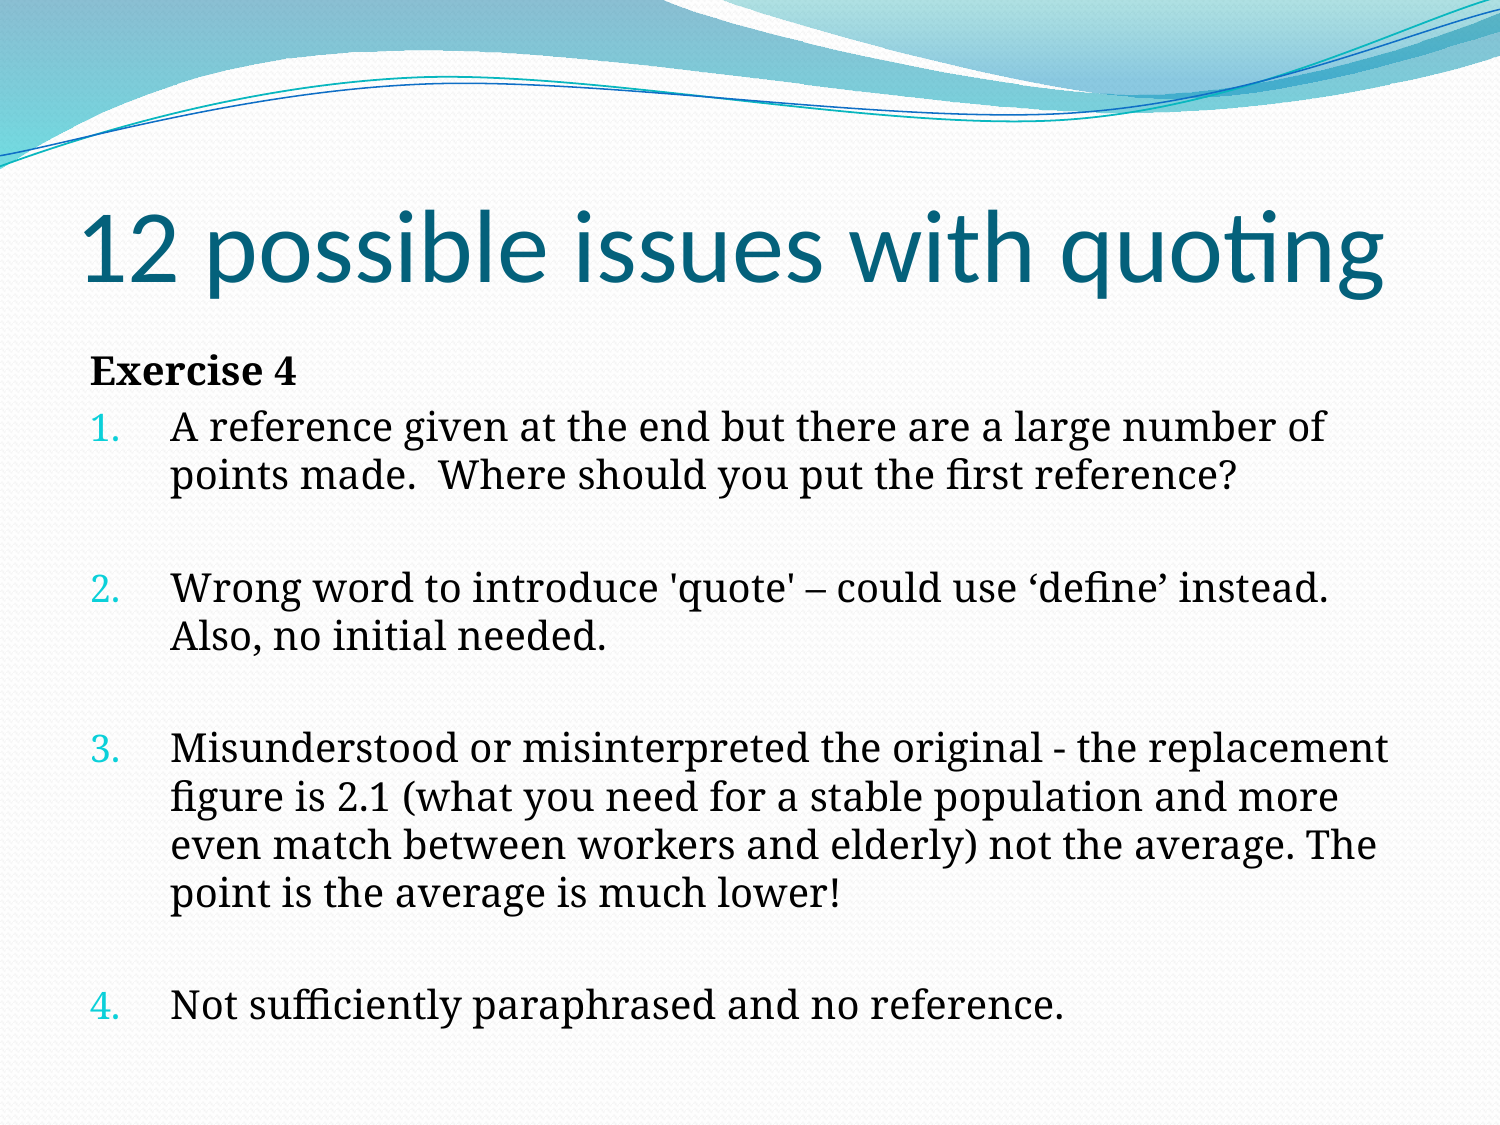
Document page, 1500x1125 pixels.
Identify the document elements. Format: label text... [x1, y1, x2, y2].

title 12 possible issues with quoting [75, 115, 1425, 303]
list Exercise 4 A reference given at the end but there are a large number of points made. Where should you put the first reference? Wrong word to introduce 'quote' – could use ‘define’ instead. Also, no initial needed. Misunderstood or misinterpreted the original - the replacement figure is 2.1 (what you need for a stable population and more even match between workers and elderly) not the average. The point is the average is much lower! Not sufficiently paraphrased and no reference. [75, 338, 1425, 1038]
